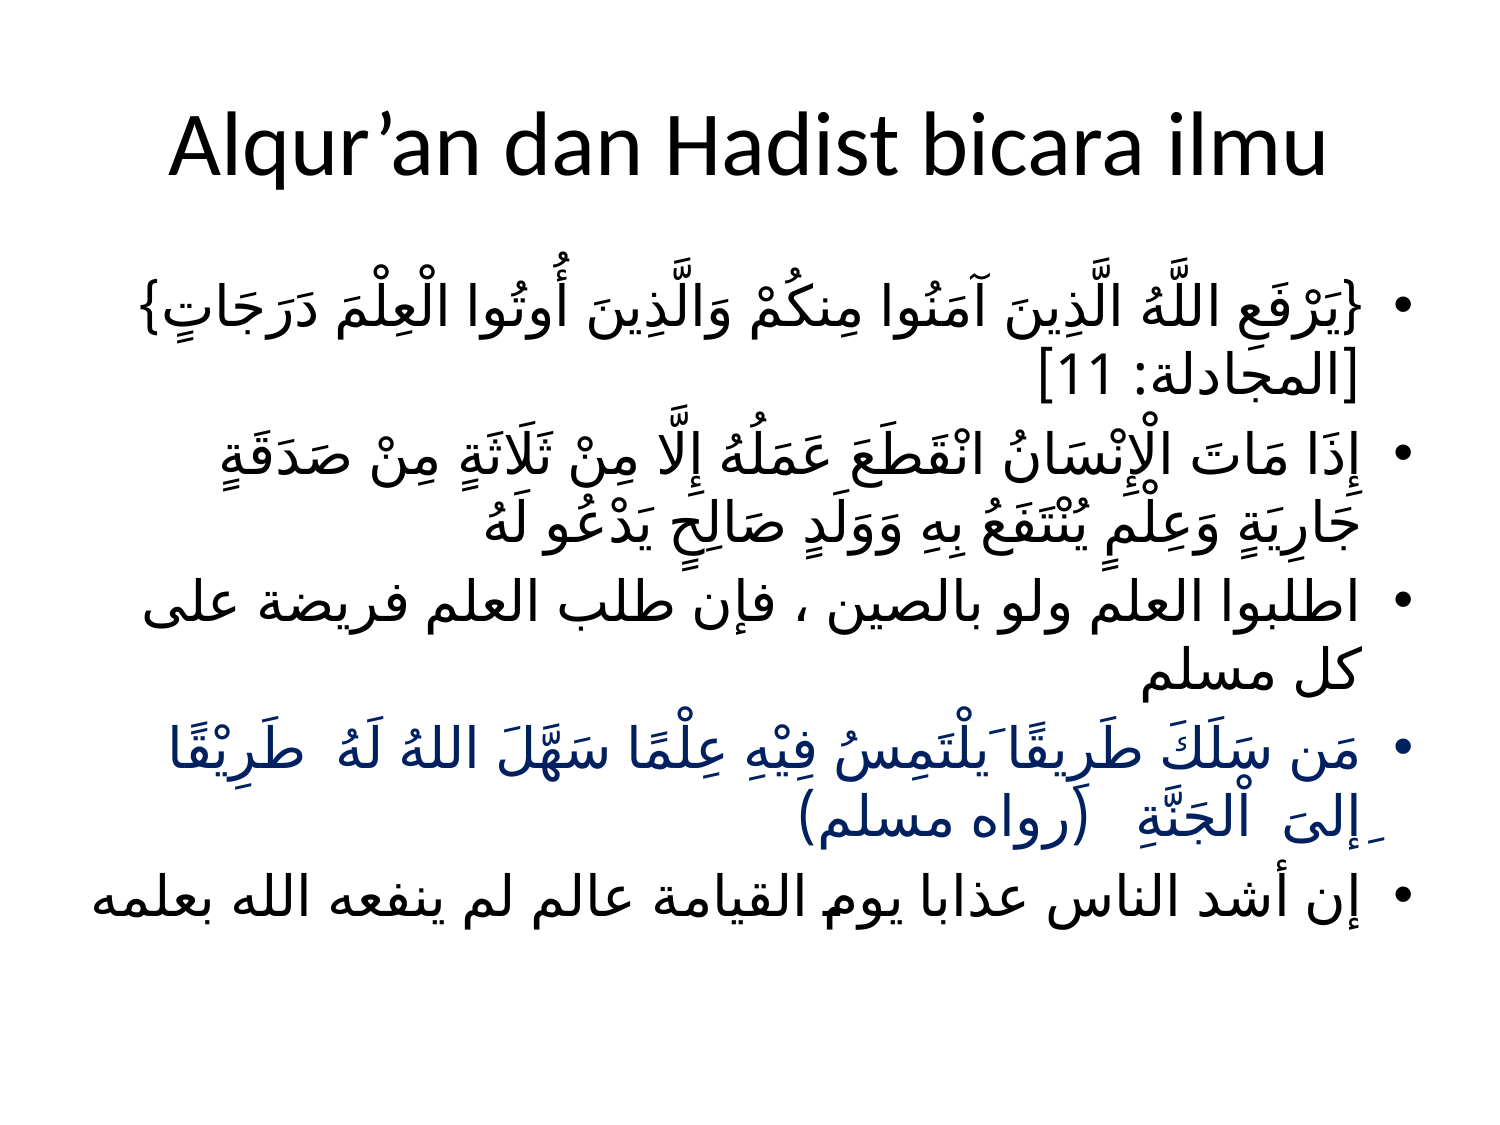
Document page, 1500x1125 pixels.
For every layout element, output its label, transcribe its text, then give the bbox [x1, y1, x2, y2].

list ‏{‏‏يَرْفَعِ اللَّهُ الَّذِينَ آمَنُوا مِنكُمْ وَالَّذِينَ أُوتُوا الْعِلْمَ دَرَجَاتٍ‏} ‏[‏المجادلة‏:‏ 11‏]‏ إِذَا مَاتَ الْإِنْسَانُ انْقَطَعَ عَمَلُهُ إِلَّا مِنْ ثَلَاثَةٍ مِنْ صَدَقَةٍ جَارِيَةٍ وَعِلْمٍ يُنْتَفَعُ بِهِ وَوَلَدٍ صَالِحٍ يَدْعُو لَهُ اطلبوا العلم ولو بالصين ، فإن طلب العلم فريضة على كل مسلم مَن سَلَكَ طَرِيقًا َيلْتَمِسُ فِيْهِ عِلْمًا سَهَّلَ اللهُ لَهُ طَرِيْقًا ِإلىَ اْلجَنَّةِ (رواه مسلم) إن أشد الناس عذابا يوم القيامة عالم لم ينفعه الله بعلمه [75, 262, 1425, 1005]
title Alqur’an dan Hadist bicara ilmu [75, 45, 1425, 233]
